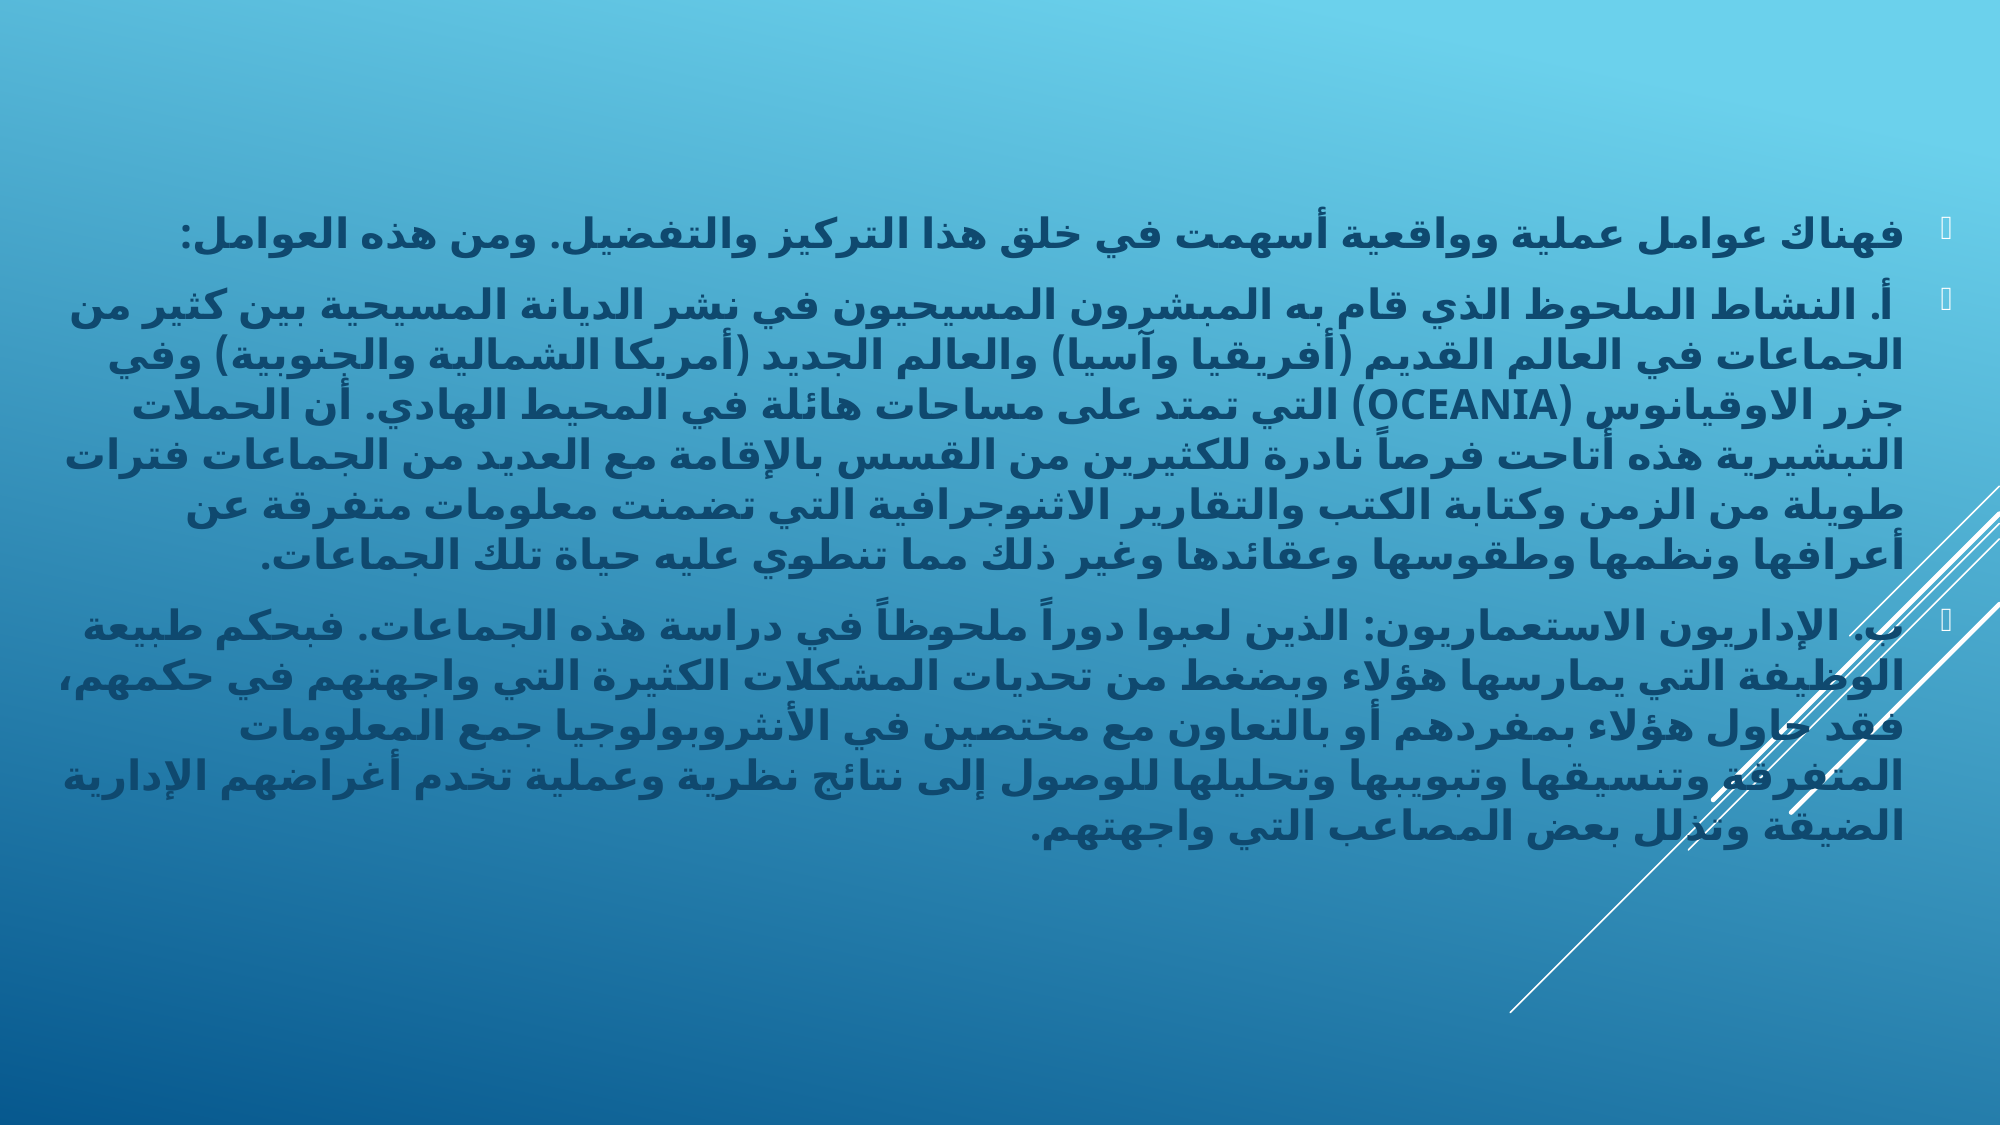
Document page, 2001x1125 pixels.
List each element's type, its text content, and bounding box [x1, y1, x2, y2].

list فهناك عوامل عملية وواقعية أسهمت في خلق هذا التركيز والتفضيل. ومن هذه العوامل: أ. النشاط الملحوظ الذي قام به المبشرون المسيحيون في نشر الديانة المسيحية بين كثير من الجماعات في العالم القديم (أفريقيا وآسيا) والعالم الجديد (أمريكا الشمالية والجنوبية) وفي جزر الاوقيانوس (OCEANIA) التي تمتد على مساحات هائلة في المحيط الهادي. أن الحملات التبشيرية هذه أتاحت فرصاً نادرة للكثيرين من القسس بالإقامة مع العديد من الجماعات فترات طويلة من الزمن وكتابة الكتب والتقارير الاثنوجرافية التي تضمنت معلومات متفرقة عن أعرافها ونظمها وطقوسها وعقائدها وغير ذلك مما تنطوي عليه حياة تلك الجماعات. ب. الإداريون الاستعماريون: الذين لعبوا دوراً ملحوظاً في دراسة هذه الجماعات. فبحكم طبيعة الوظيفة التي يمارسها هؤلاء وبضغط من تحديات المشكلات الكثيرة التي واجهتهم في حكمهم، فقد حاول هؤلاء بمفردهم أو بالتعاون مع مختصين في الأنثروبولوجيا جمع المعلومات المتفرقة وتنسيقها وتبويبها وتحليلها للوصول إلى نتائج نظرية وعملية تخدم أغراضهم الإدارية الضيقة وتذلل بعض المصاعب التي واجهتهم. [38, 48, 1968, 1078]
